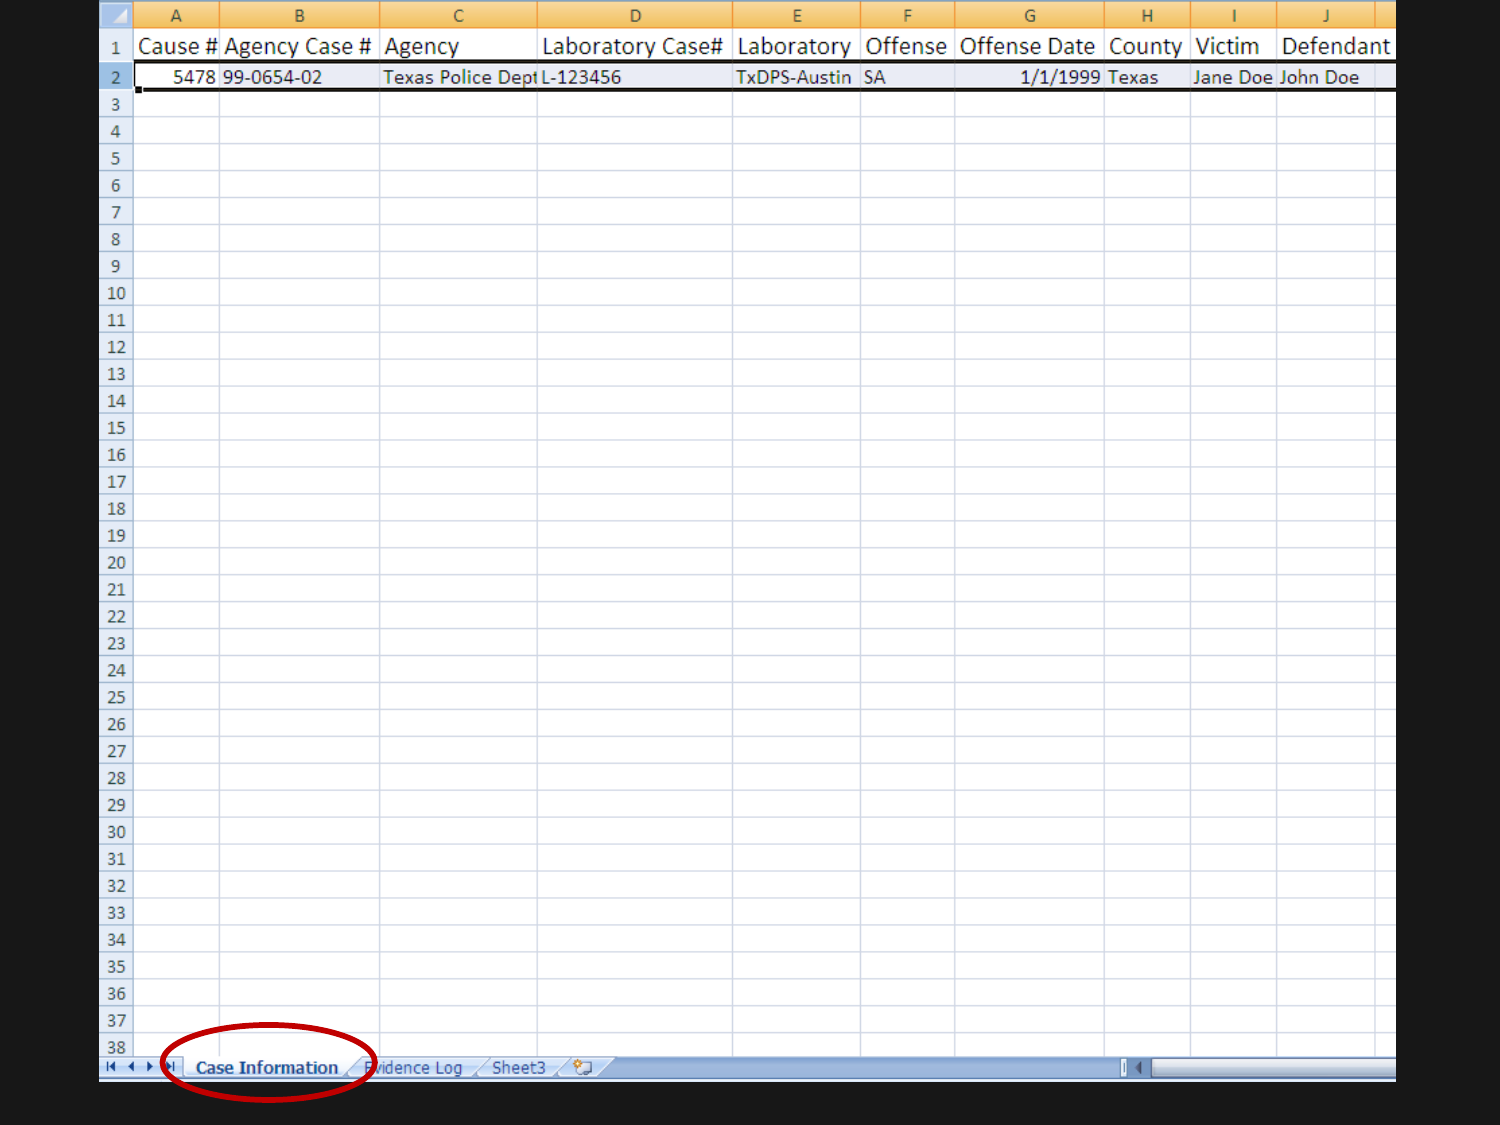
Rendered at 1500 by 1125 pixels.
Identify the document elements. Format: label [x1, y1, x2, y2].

picture [99, 0, 1396, 1082]
text_box [190, 1090, 348, 1103]
